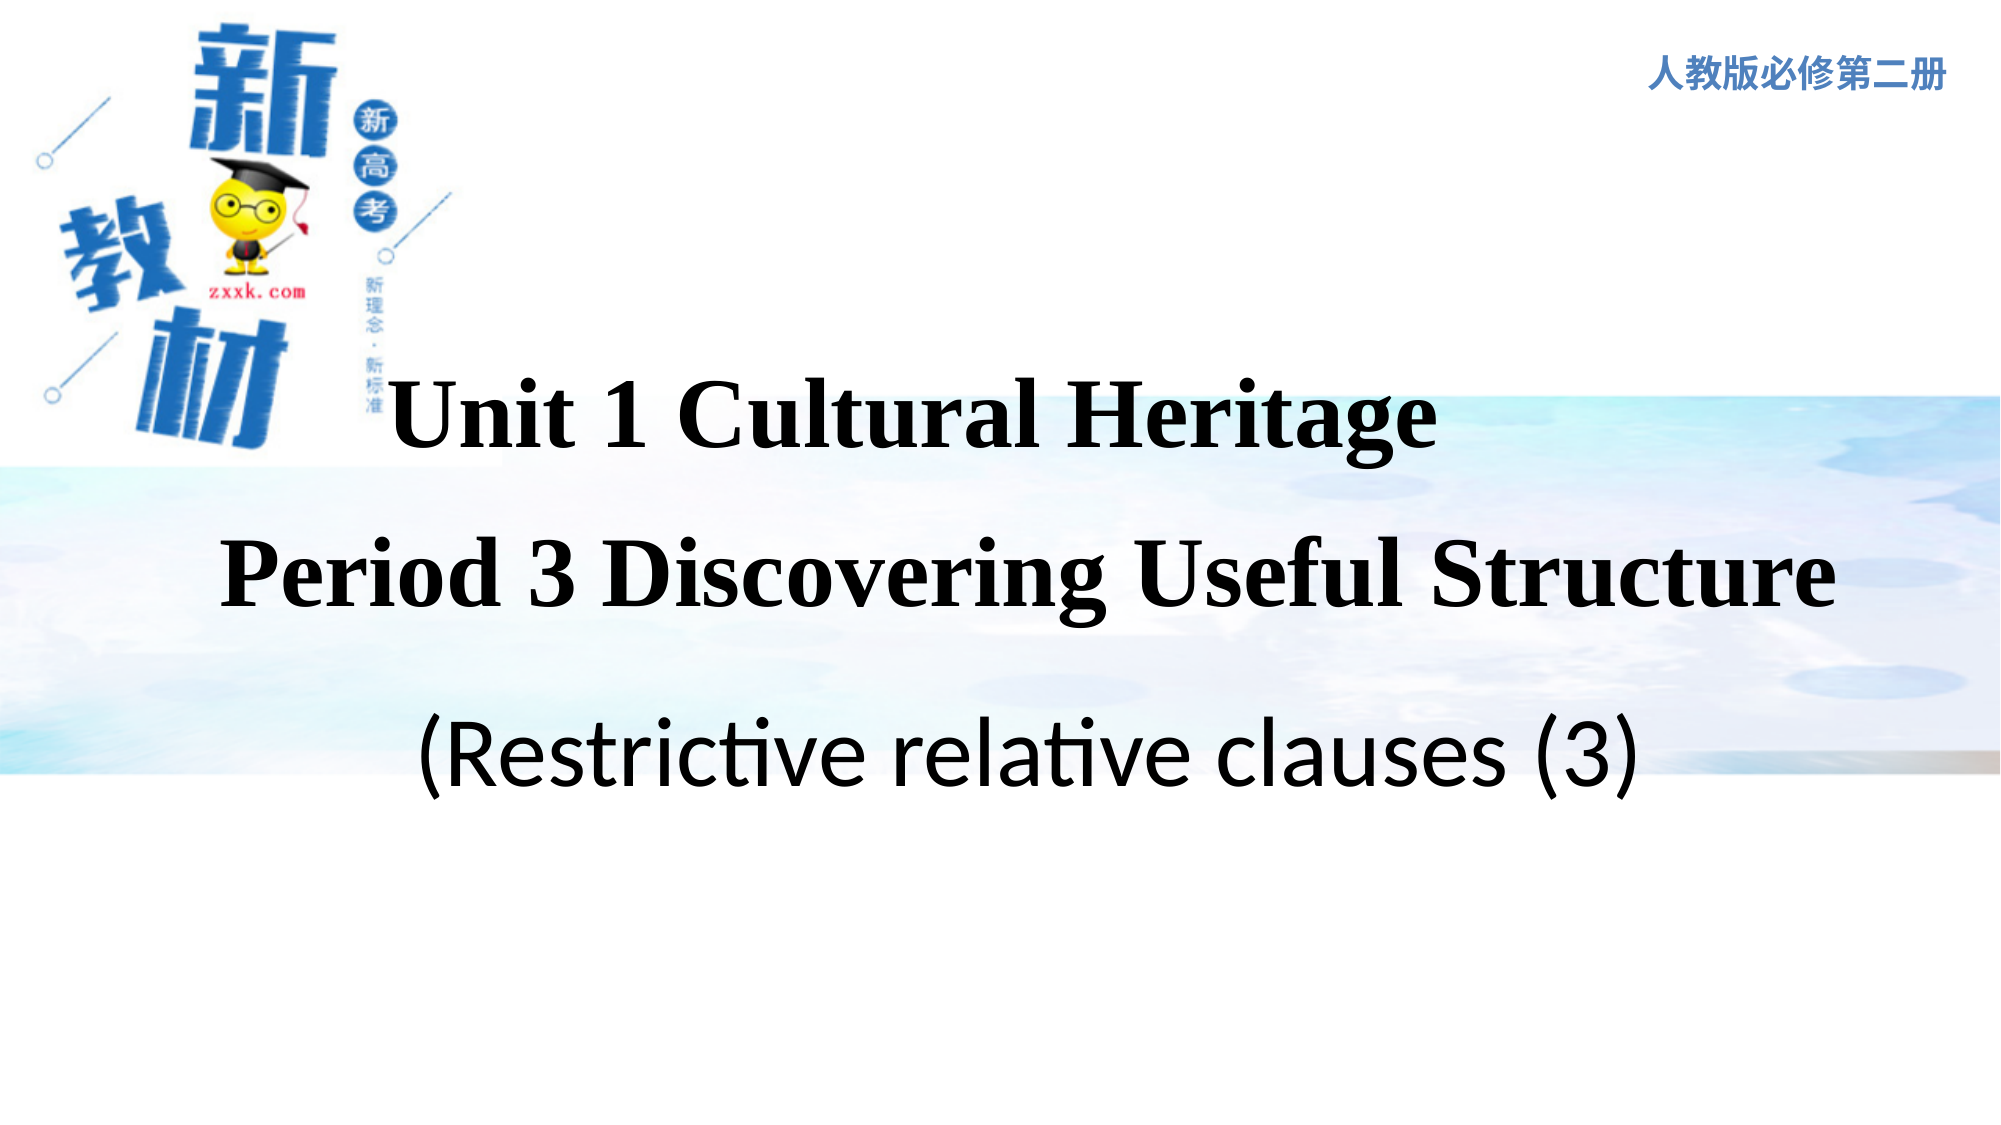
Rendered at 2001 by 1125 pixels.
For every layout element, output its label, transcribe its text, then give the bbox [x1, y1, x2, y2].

text_box 人教版必修第二册 [1632, 20, 2000, 103]
text_box Unit 1 Cultural Heritage [372, 339, 2000, 475]
text_box Period 3 Discovering Useful Structure (Restrictive relative clauses (3) [0, 439, 2000, 814]
picture [0, 0, 2001, 1125]
